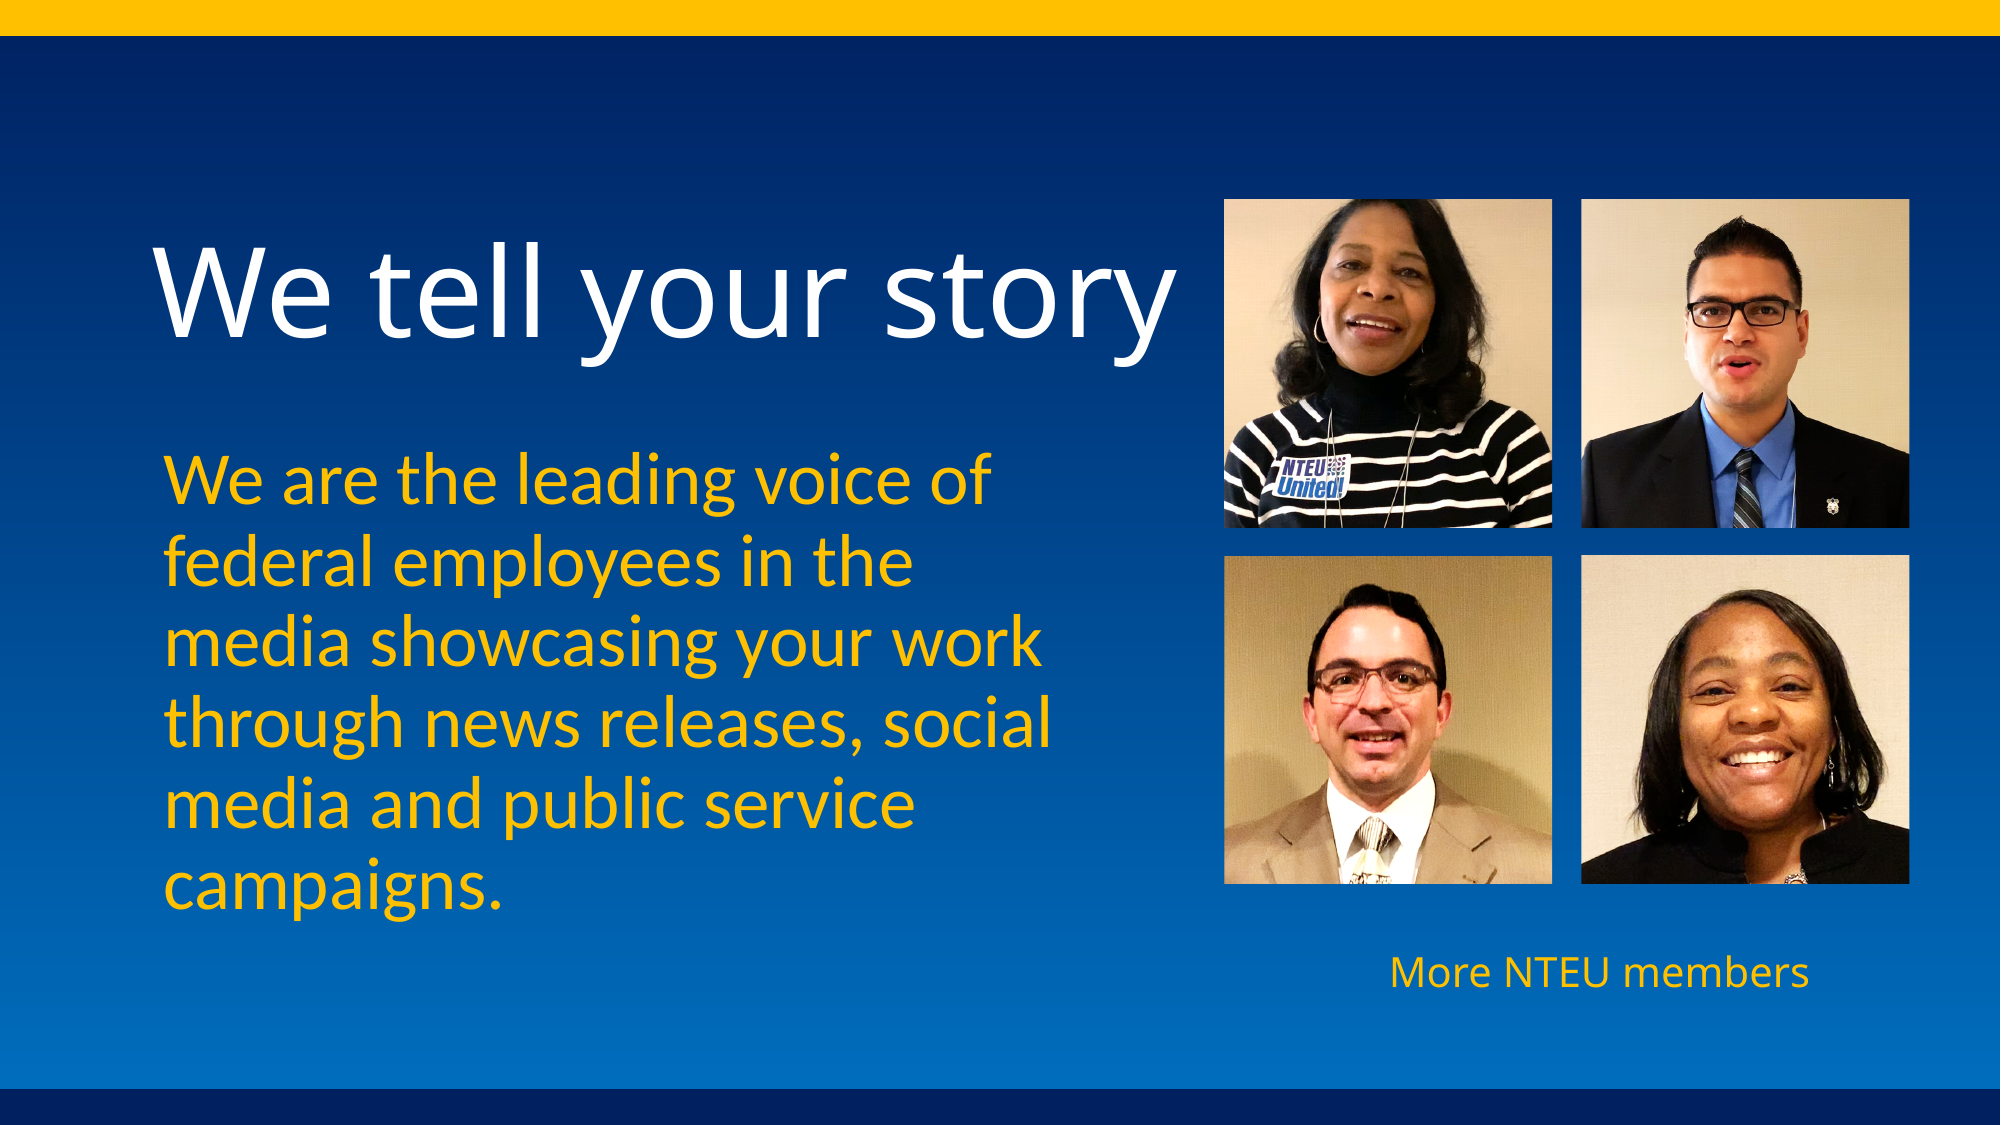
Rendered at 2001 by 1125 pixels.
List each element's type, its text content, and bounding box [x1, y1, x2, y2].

picture [1581, 199, 1910, 528]
title We tell your story [136, 180, 1862, 373]
text_box More NTEU members [1290, 938, 1910, 1003]
picture [1224, 199, 1553, 528]
list We are the leading voice of federal employees in the media showcasing your work through news releases, social media and public service campaigns. [148, 432, 1081, 679]
picture [1224, 556, 1553, 884]
picture [1581, 555, 1910, 884]
